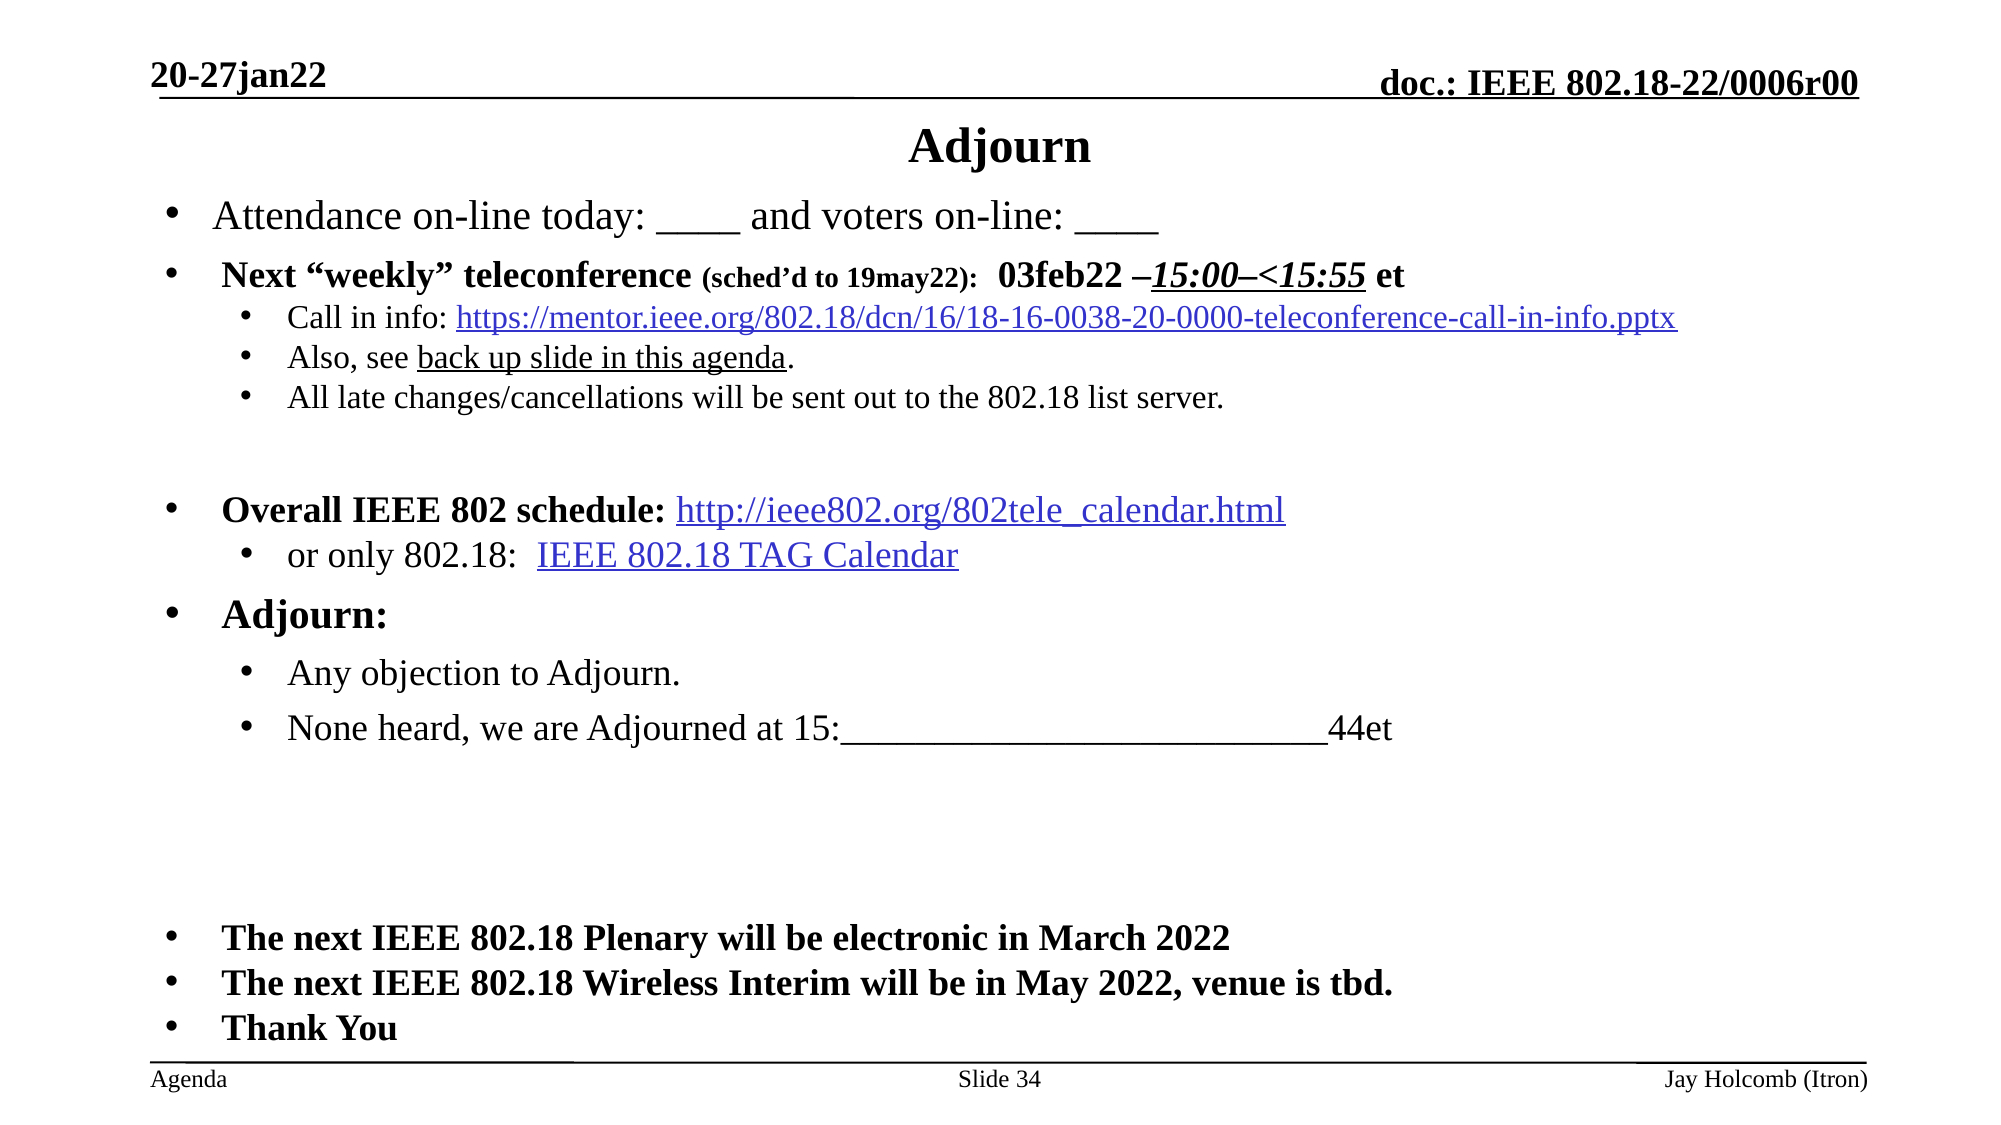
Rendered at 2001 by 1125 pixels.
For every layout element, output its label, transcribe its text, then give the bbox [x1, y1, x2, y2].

list Attendance on-line today: ____ and voters on-line: ____ Next “weekly” teleconference (sched’d to 19may22): 03feb22 –15:00–<15:55 et Call in info: https://mentor.ieee.org/802.18/dcn/16/18-16-0038-20-0000-teleconference-call-in-info.pptx Also, see back up slide in this agenda. All late changes/cancellations will be sent out to the 802.18 list server. Overall IEEE 802 schedule: http://ieee802.org/802tele_calendar.html or only 802.18: IEEE 802.18 TAG Calendar Adjourn: Any objection to Adjourn. None heard, we are Adjourned at 15:__________________________44et The next IEEE 802.18 Plenary will be electronic in March 2022 The next IEEE 802.18 Wireless Interim will be in May 2022, venue is tbd. Thank You [149, 179, 1913, 1063]
title Adjourn [362, 96, 1638, 179]
footer Jay Holcomb (Itron) [1171, 1061, 1869, 1093]
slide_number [149, 49, 651, 95]
slide_number Slide 34 [933, 1061, 1067, 1123]
